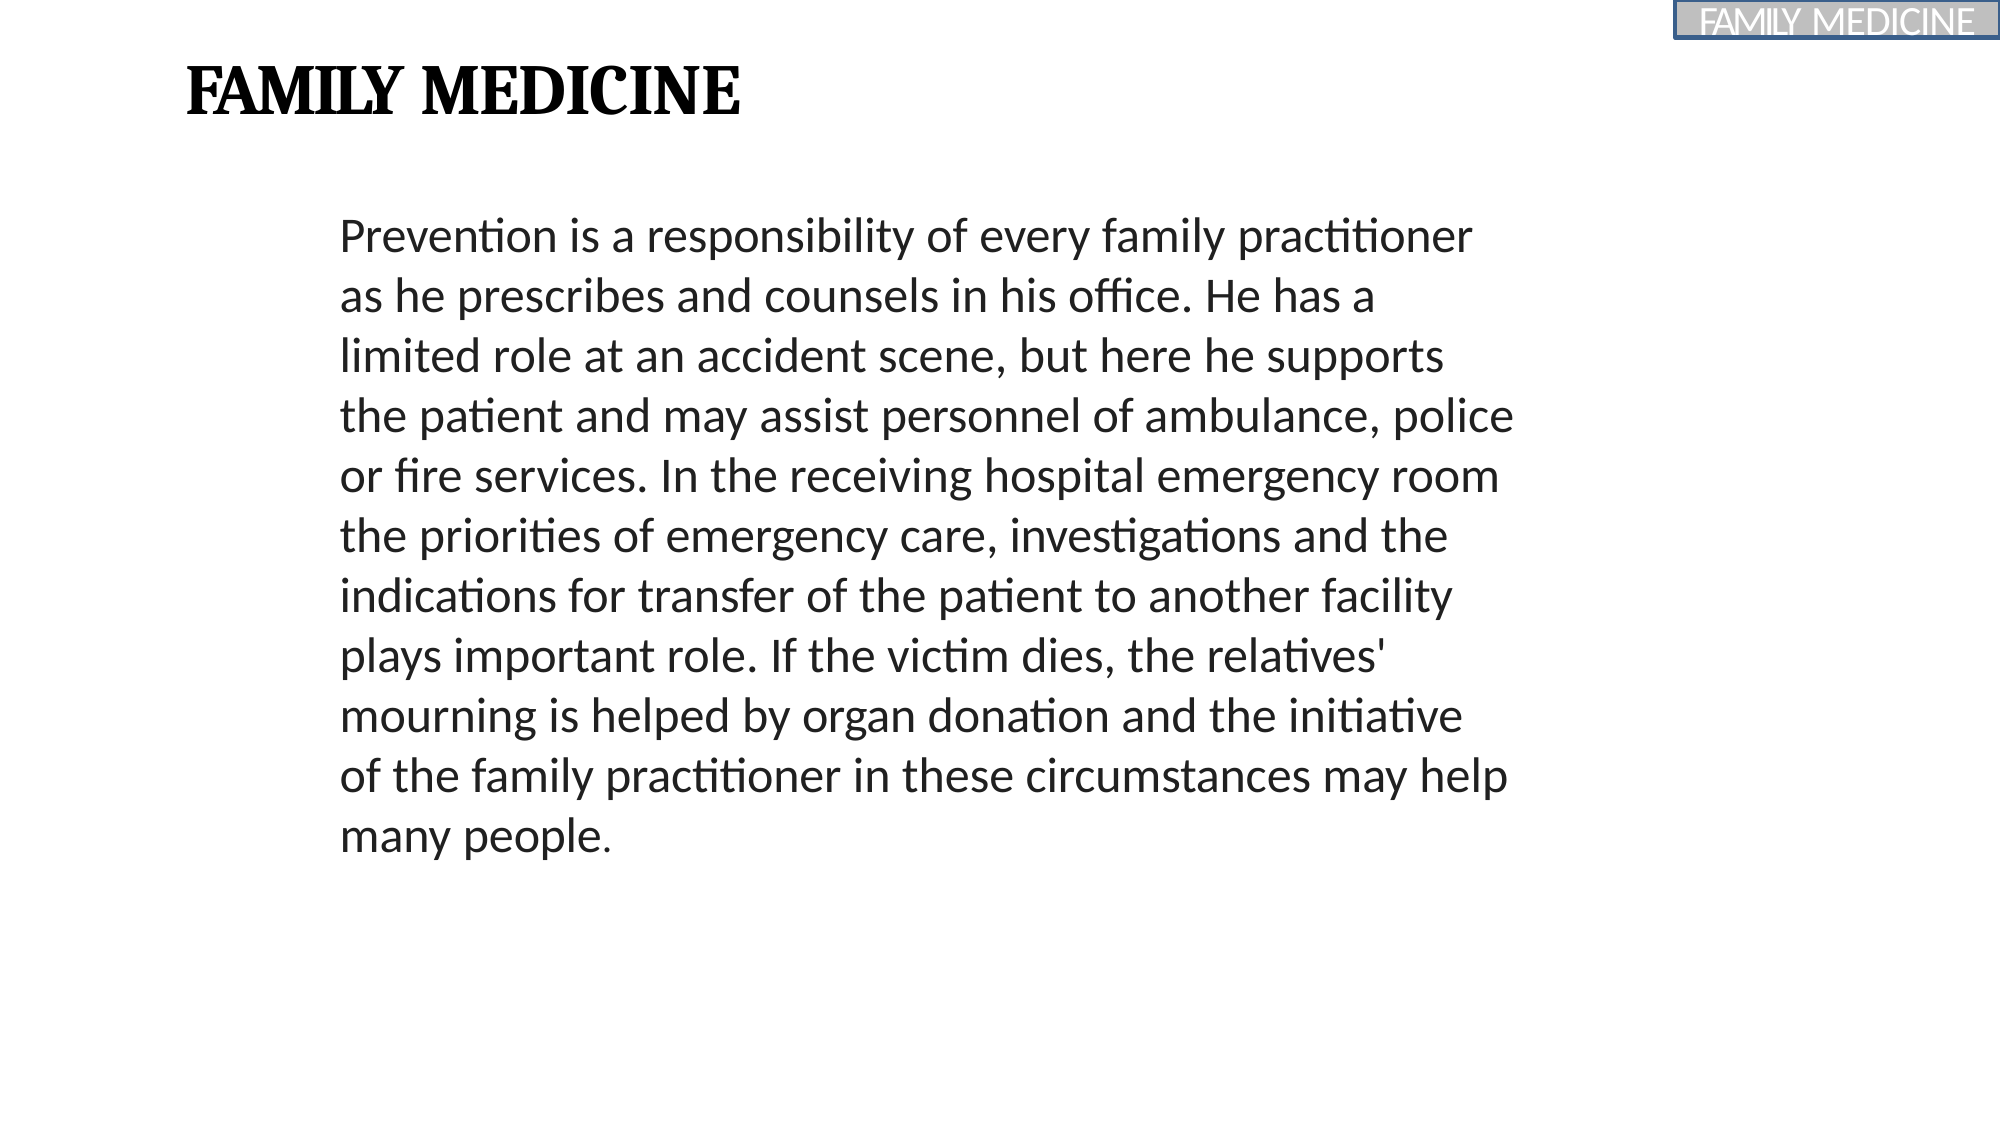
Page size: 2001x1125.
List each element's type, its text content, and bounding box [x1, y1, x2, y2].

text_box FAMILY MEDICINE [1673, 0, 2000, 40]
text_box Prevention is a responsibility of every family practitioner as he prescribes and counsels in his office. He has a limited role at an accident scene, but here he supports the patient and may assist personnel of ambulance, police or fire services. In the receiving hospital emergency room the priorities of emergency care, investigations and the indications for transfer of the patient to another facility plays important role. If the victim dies, the relatives' mourning is helped by organ donation and the initiative of the family practitioner in these circumstances may help many people. [337, 199, 1518, 863]
title FAMILY MEDICINE [113, 32, 1887, 231]
